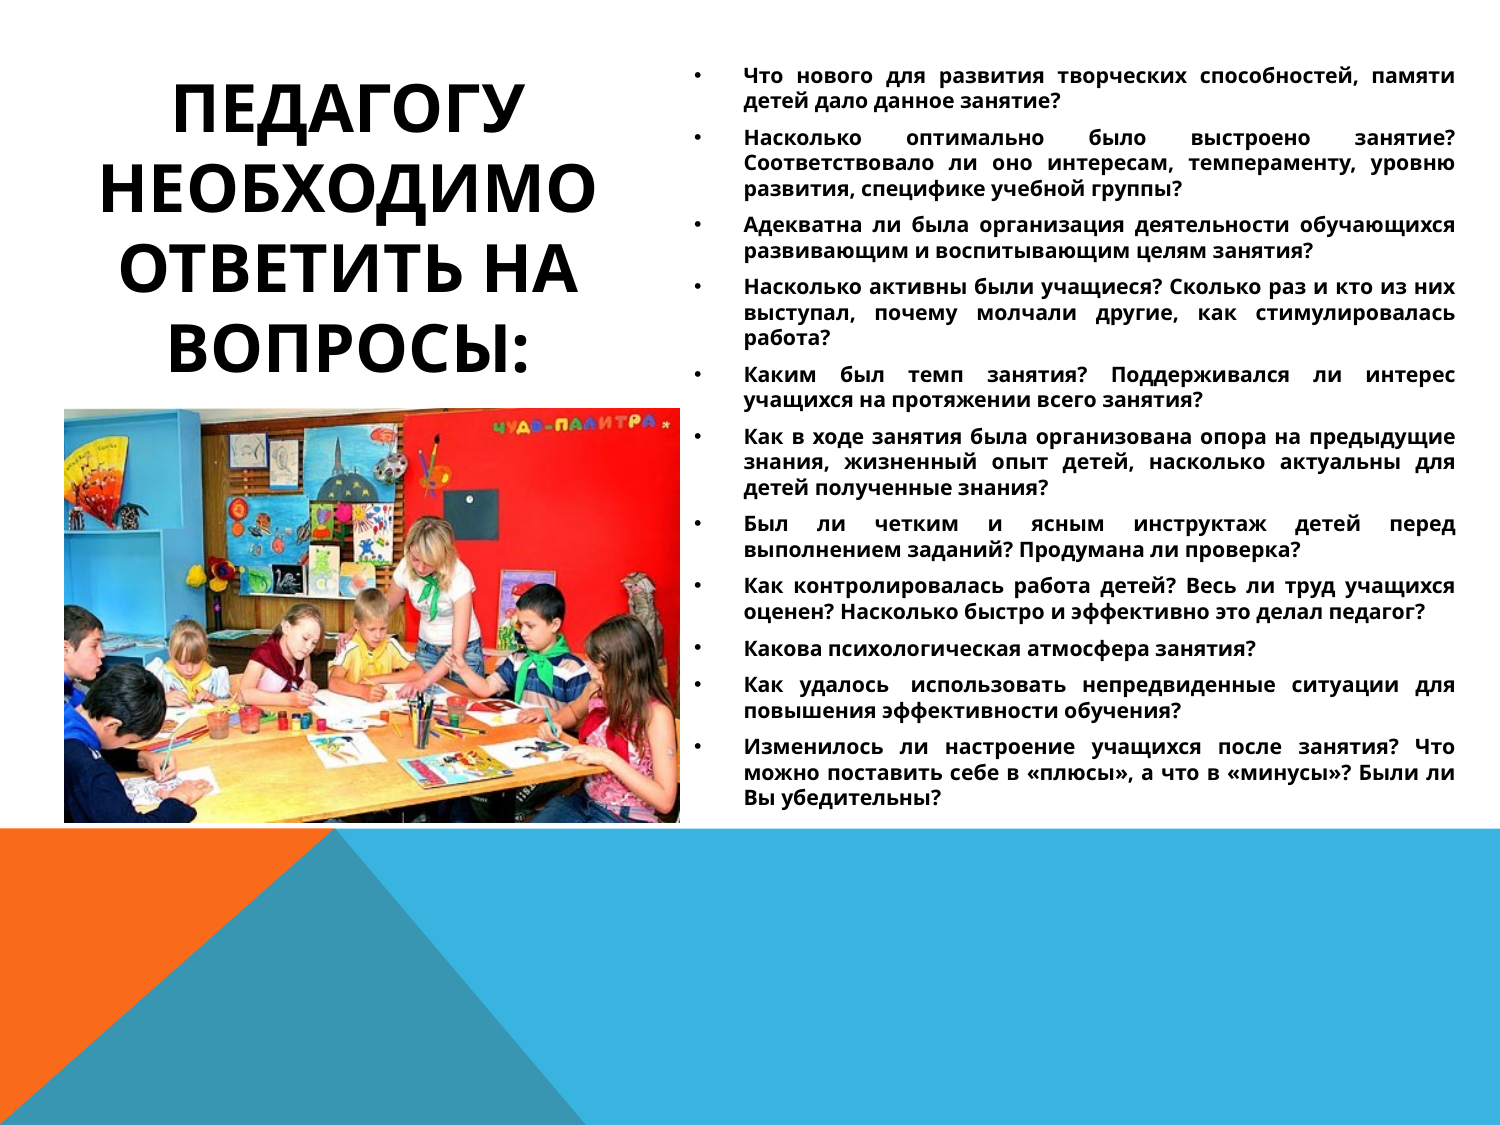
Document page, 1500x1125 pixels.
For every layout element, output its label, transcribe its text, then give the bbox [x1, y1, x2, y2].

list Что нового для развития творческих способностей, памяти детей дало данное занятие? Насколько оптимально было выстроено занятие? Соответствовало ли оно интересам, темпераменту, уровню развития, специфике учебной группы? Адекватна ли была организация деятельности обучающихся развивающим и воспитывающим целям занятия? Насколько активны были учащиеся? Сколько раз и кто из них выступал, почему молчали другие, как стимулировалась работа? Каким был темп занятия? Поддерживался ли интерес учащихся на протяжении всего занятия? Как в ходе занятия была организована опора на предыдущие знания, жизненный опыт детей, насколько актуальны для детей полученные знания? Был ли четким и ясным инструктаж детей перед выполнением заданий? Продумана ли проверка? Как контролировалась работа детей? Весь ли труд учащихся оценен? Насколько быстро и эффективно это делал педагог? Какова психологическая атмосфера занятия? Как удалось использовать непредвиденные ситуации для повышения эффективности обучения? Изменилось ли настроение учащихся после занятия? Что можно поставить себе в «плюсы», а что в «минусы»? Были ли Вы убедительны? [679, 54, 1471, 823]
title ПЕДАГОГУ НЕОБХОДИМО ОТВЕТИТЬ НА ВОПРОСЫ: [41, 42, 656, 409]
picture [64, 408, 680, 823]
